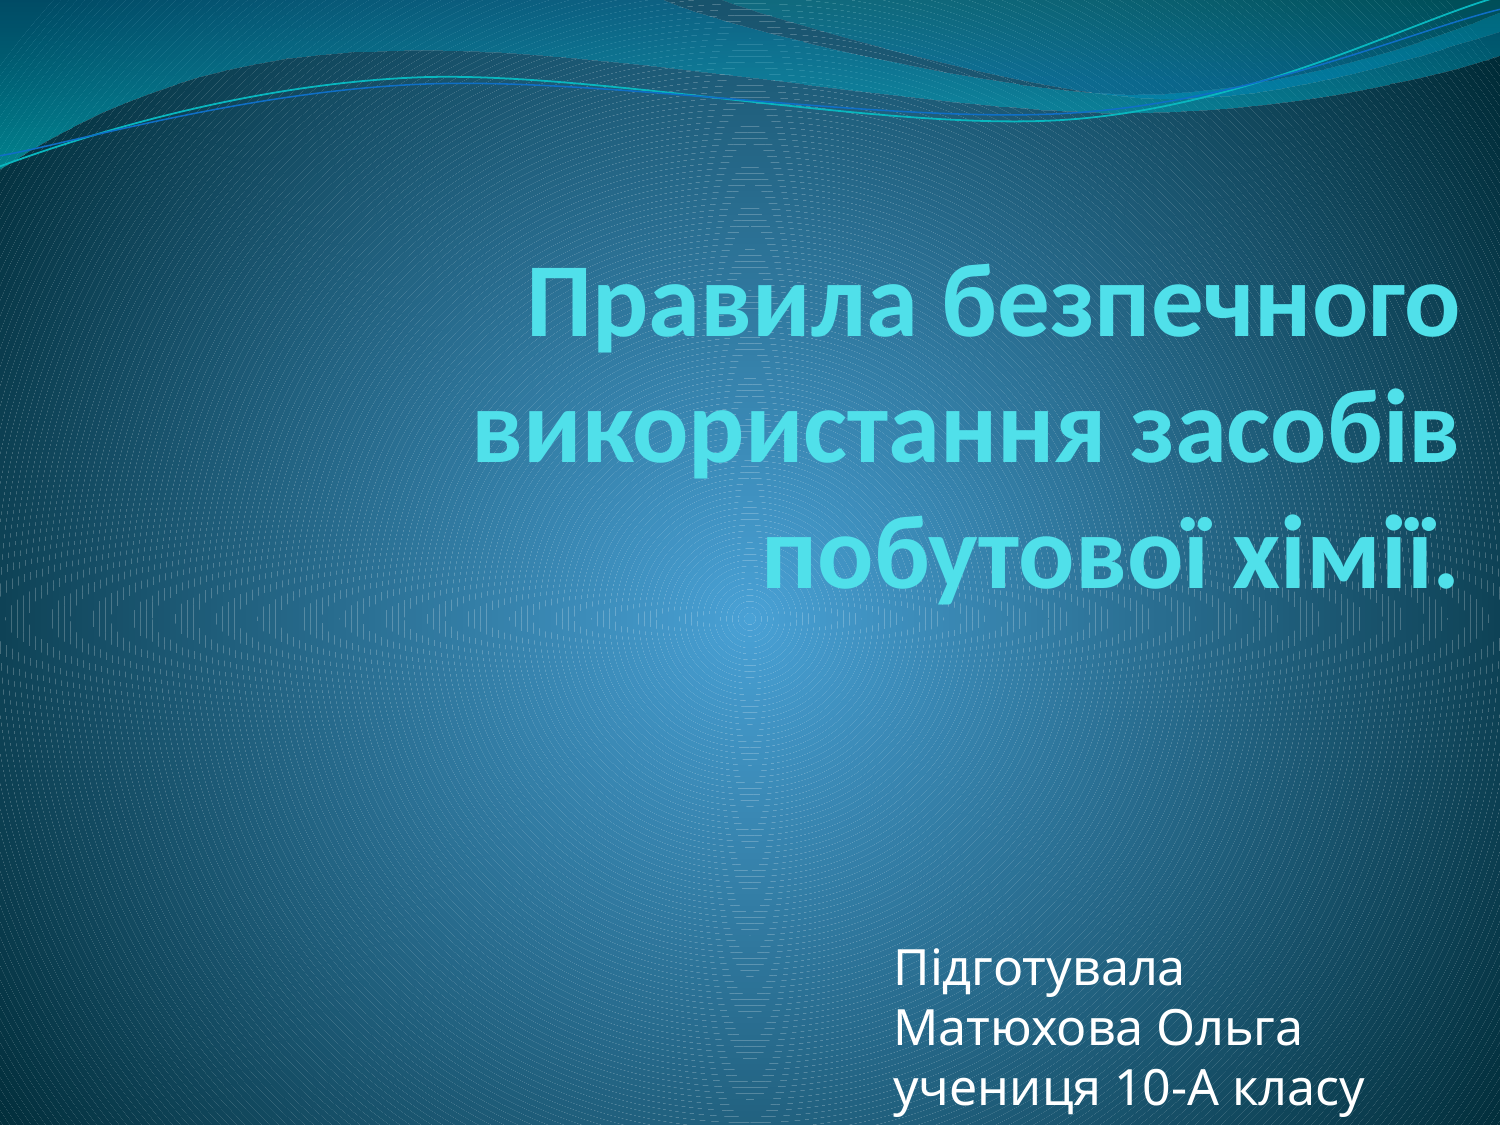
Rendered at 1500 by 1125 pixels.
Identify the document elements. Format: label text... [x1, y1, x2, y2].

title Правила безпечного використання засобів побутової хімії. [445, 35, 1465, 610]
text_box Підготувала Матюхова Ольга учениця 10-А класу [878, 928, 1500, 1123]
